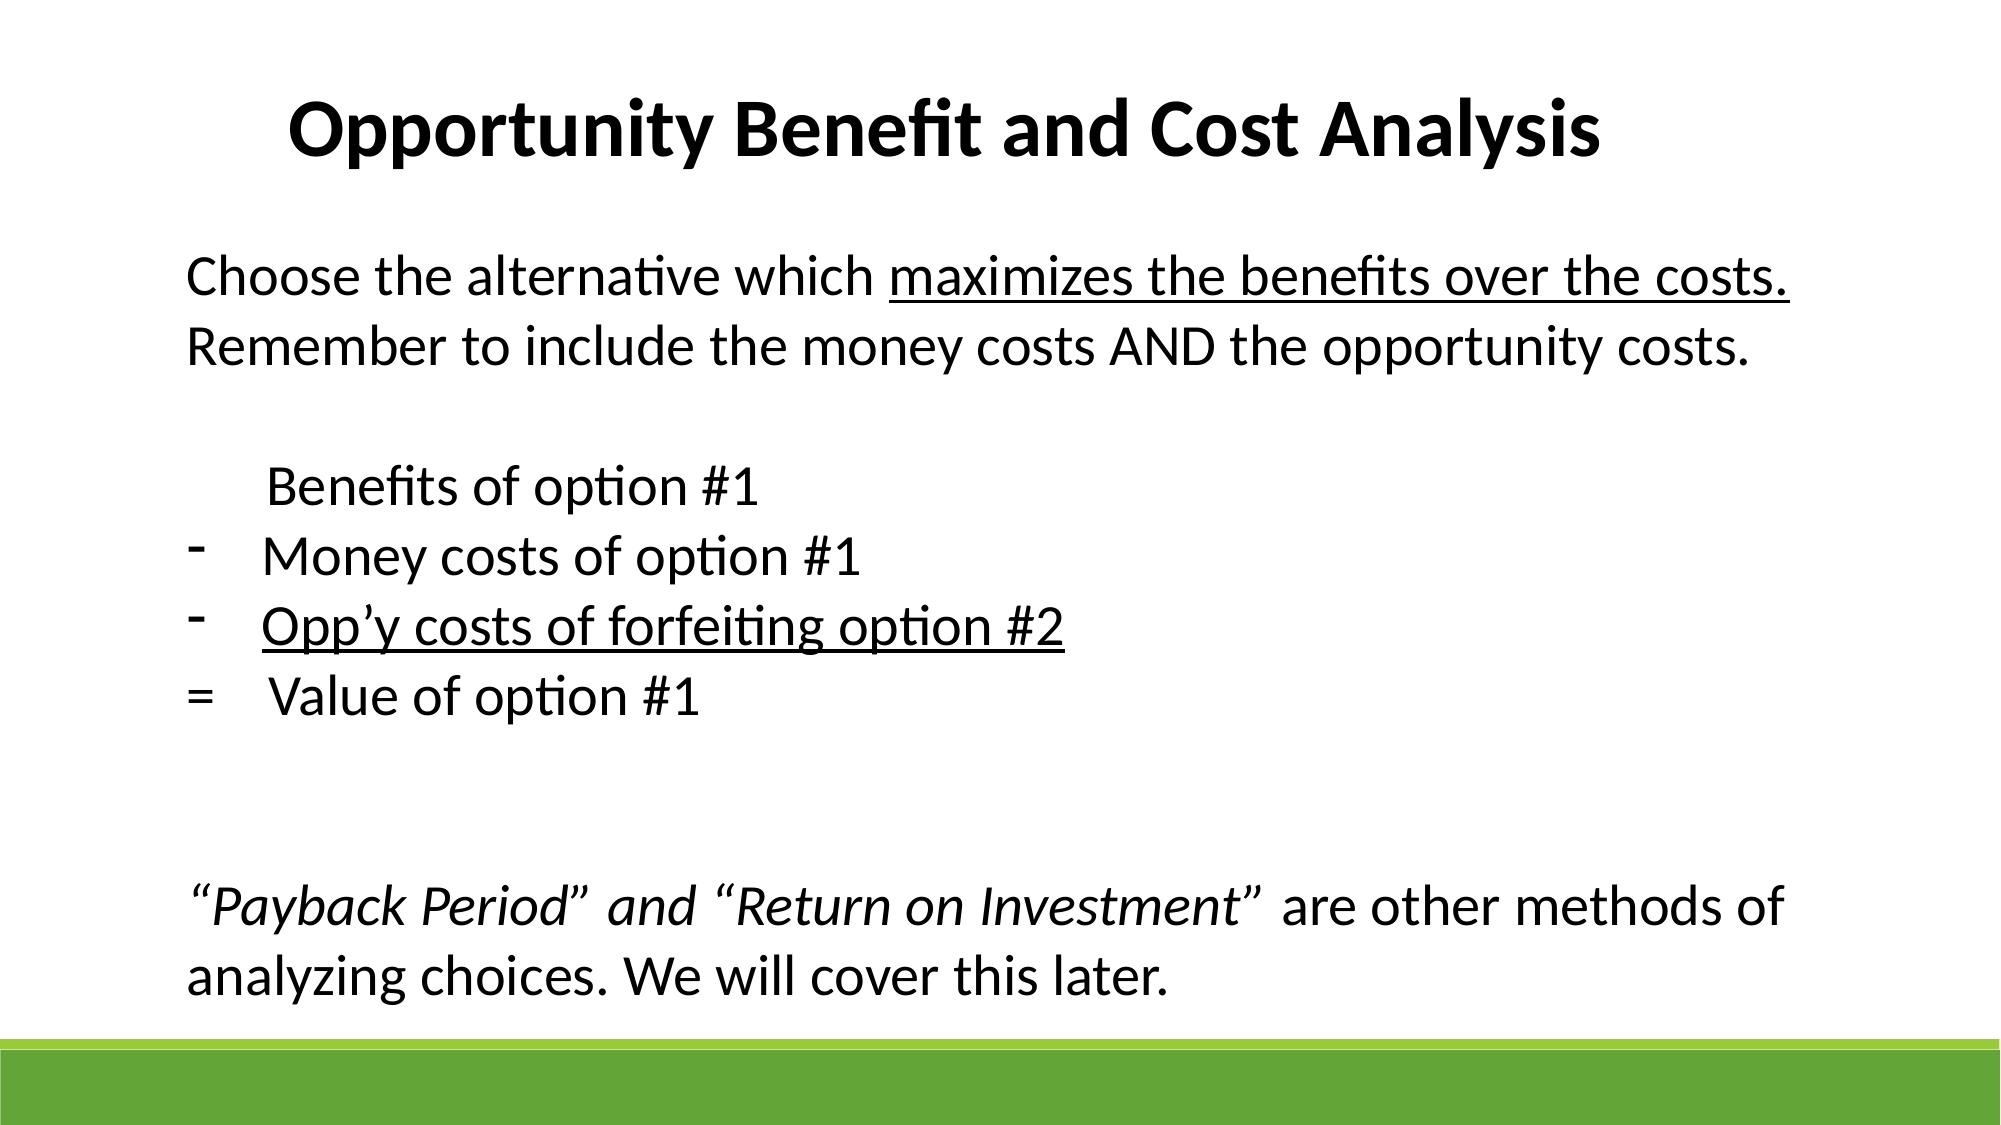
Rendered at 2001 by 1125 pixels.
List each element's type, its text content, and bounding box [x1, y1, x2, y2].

text_box Choose the alternative which maximizes the benefits over the costs. Remember to include the money costs AND the opportunity costs. Benefits of option #1 Money costs of option #1 Opp’y costs of forfeiting option #2 = Value of option #1 “Payback Period” and “Return on Investment” are other methods of analyzing choices. We will cover this later. [172, 230, 1827, 1015]
text_box Opportunity Benefit and Cost Analysis [273, 65, 1758, 181]
